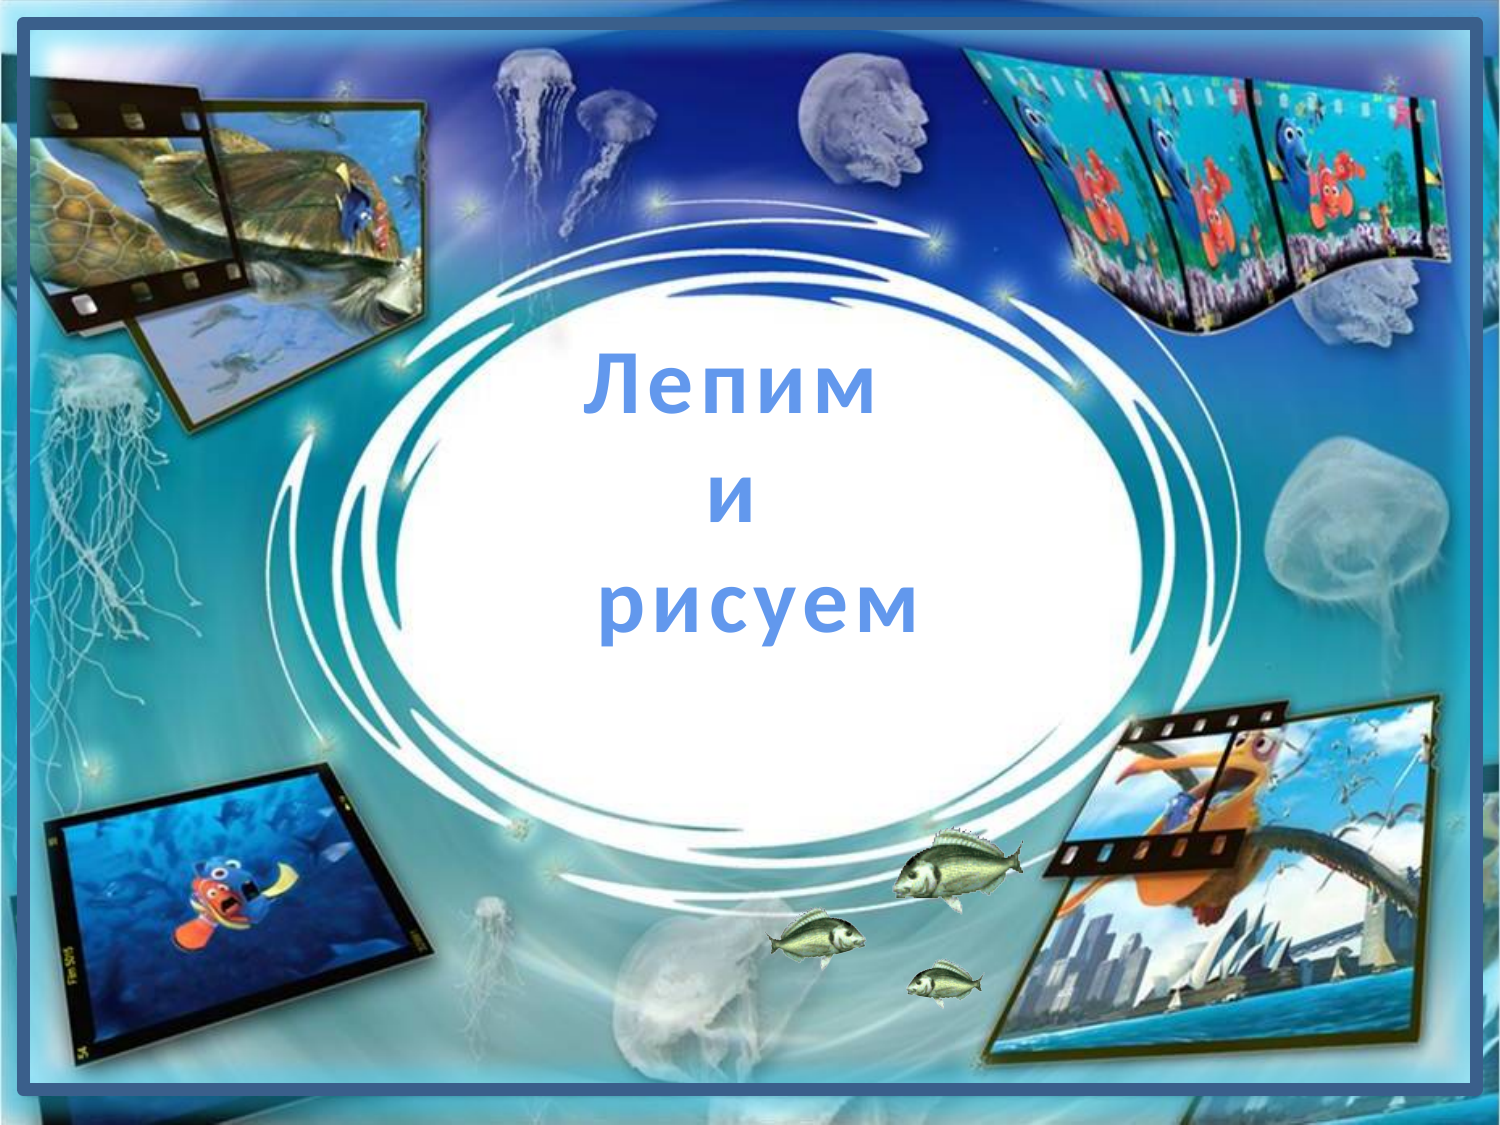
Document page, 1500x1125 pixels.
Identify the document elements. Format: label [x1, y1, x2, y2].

text_box [21, 21, 1479, 1092]
picture [0, 0, 1500, 1125]
